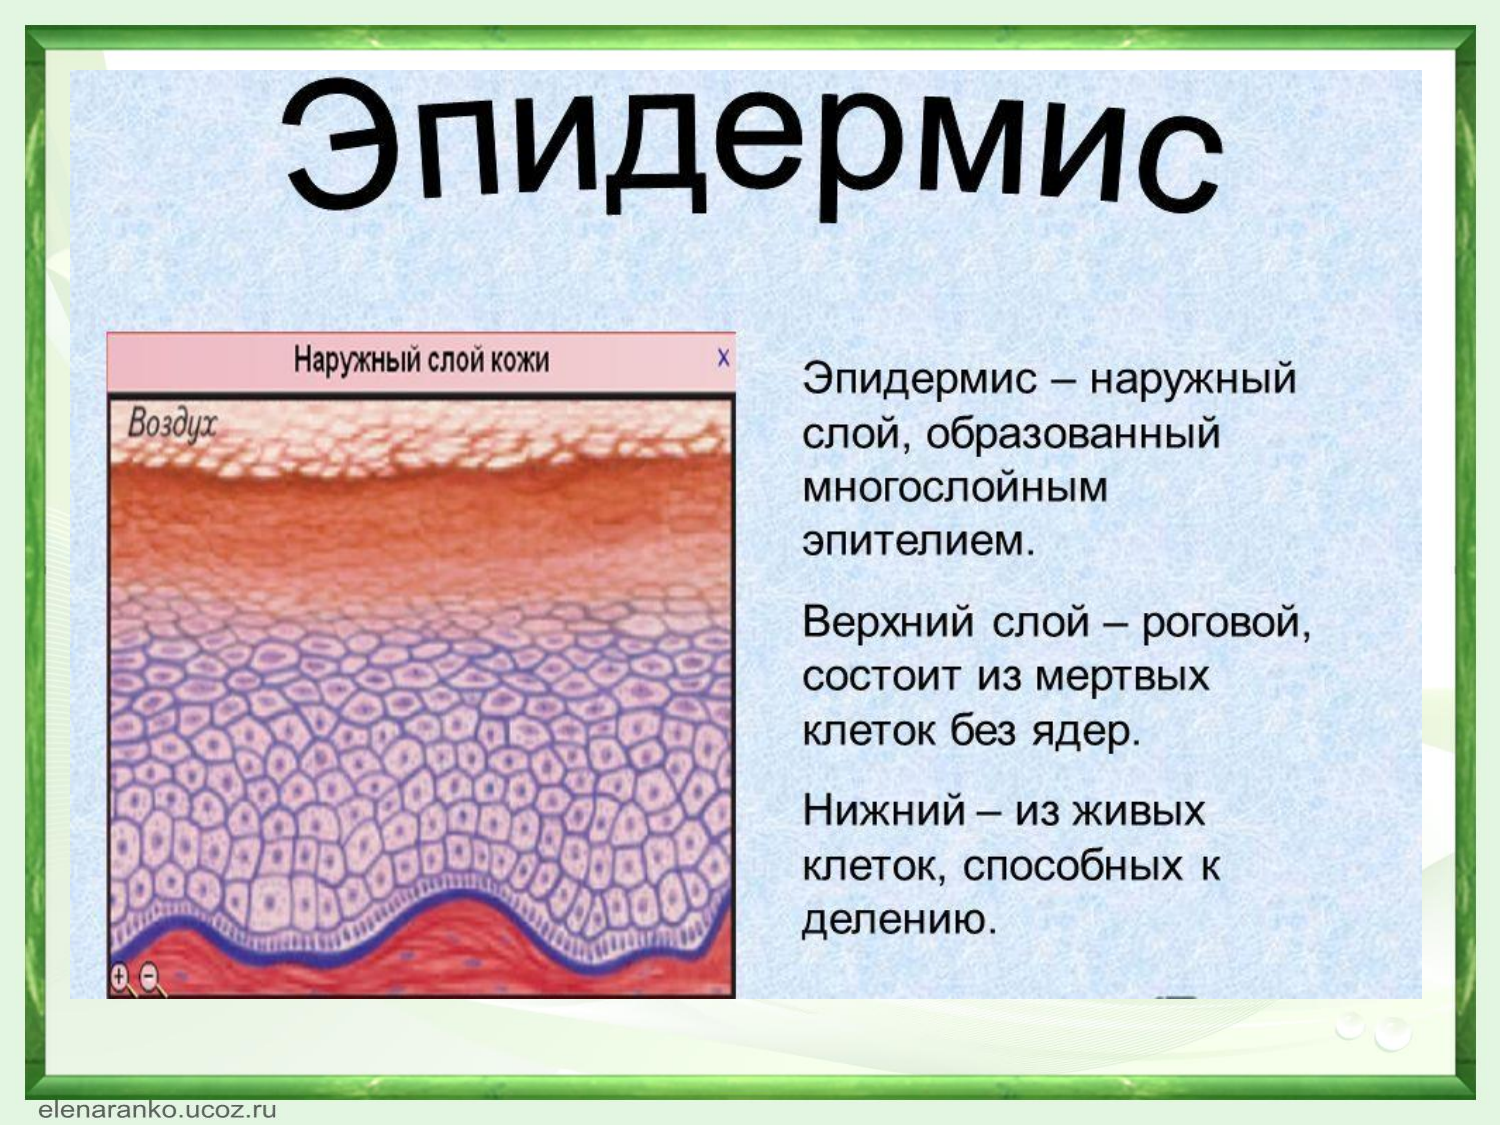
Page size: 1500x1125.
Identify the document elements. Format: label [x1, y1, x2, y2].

list [70, 70, 1422, 1000]
picture [0, 0, 1500, 1125]
